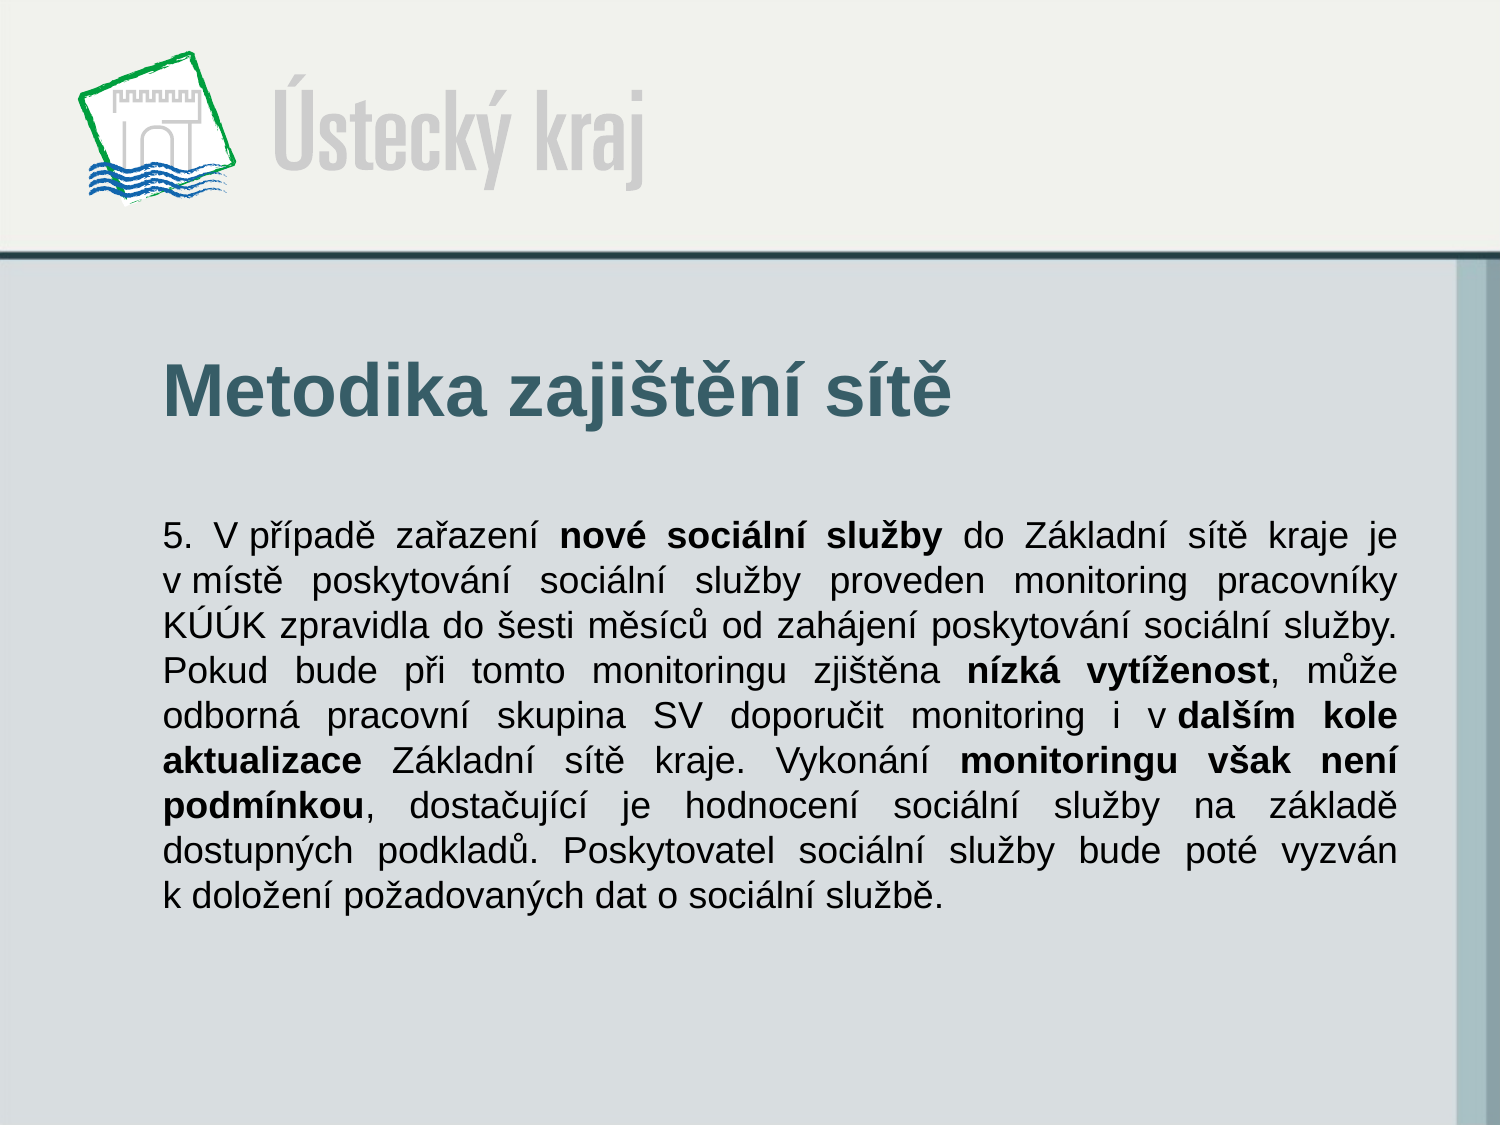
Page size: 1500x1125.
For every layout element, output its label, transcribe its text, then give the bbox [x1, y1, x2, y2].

list 5. V případě zařazení nové sociální služby do Základní sítě kraje je v místě poskytování sociální služby proveden monitoring pracovníky KÚÚK zpravidla do šesti měsíců od zahájení poskytování sociální služby. Pokud bude při tomto monitoringu zjištěna nízká vytíženost, může odborná pracovní skupina SV doporučit monitoring i v dalším kole aktualizace Základní sítě kraje. Vykonání monitoringu však není podmínkou, dostačující je hodnocení sociální služby na základě dostupných podkladů. Poskytovatel sociální služby bude poté vyzván k doložení požadovaných dat o sociální službě. [147, 503, 1414, 1005]
title Metodika zajištění sítě [147, 292, 1426, 481]
picture [0, 0, 1500, 1125]
